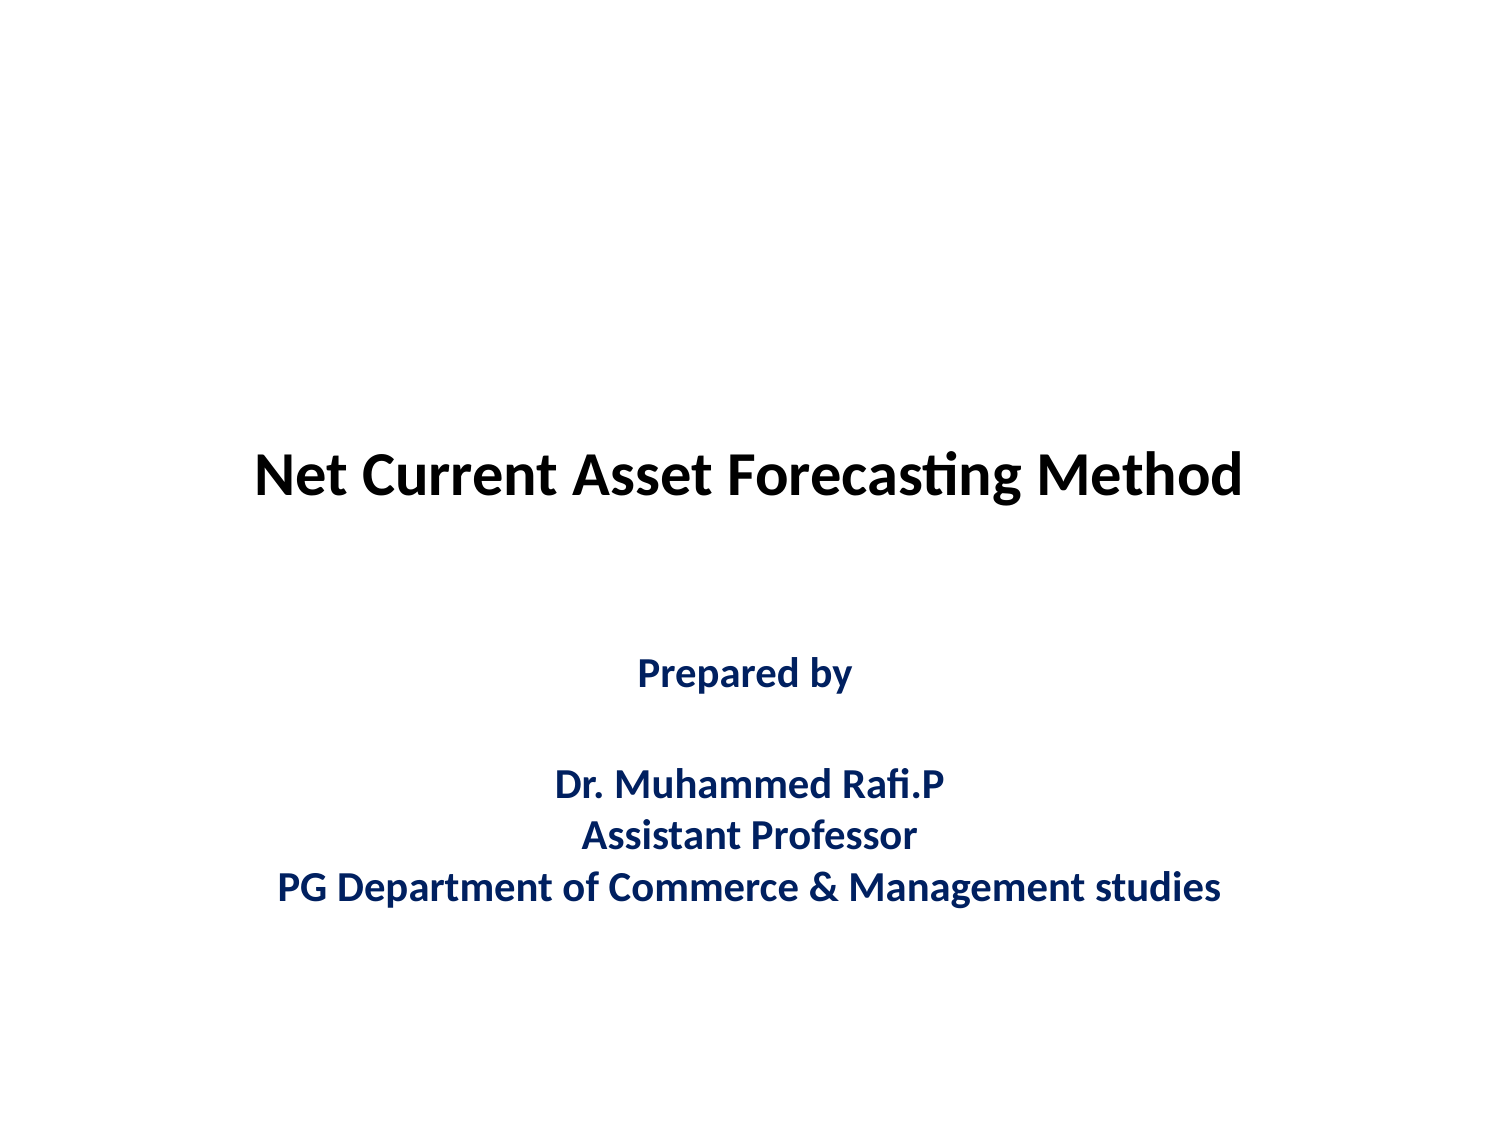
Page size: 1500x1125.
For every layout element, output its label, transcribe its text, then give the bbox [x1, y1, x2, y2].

title Net Current Asset Forecasting Method [112, 349, 1388, 591]
subtitle Prepared by Dr. Muhammed Rafi.P Assistant Professor PG Department of Commerce & Management studies [225, 637, 1275, 925]
